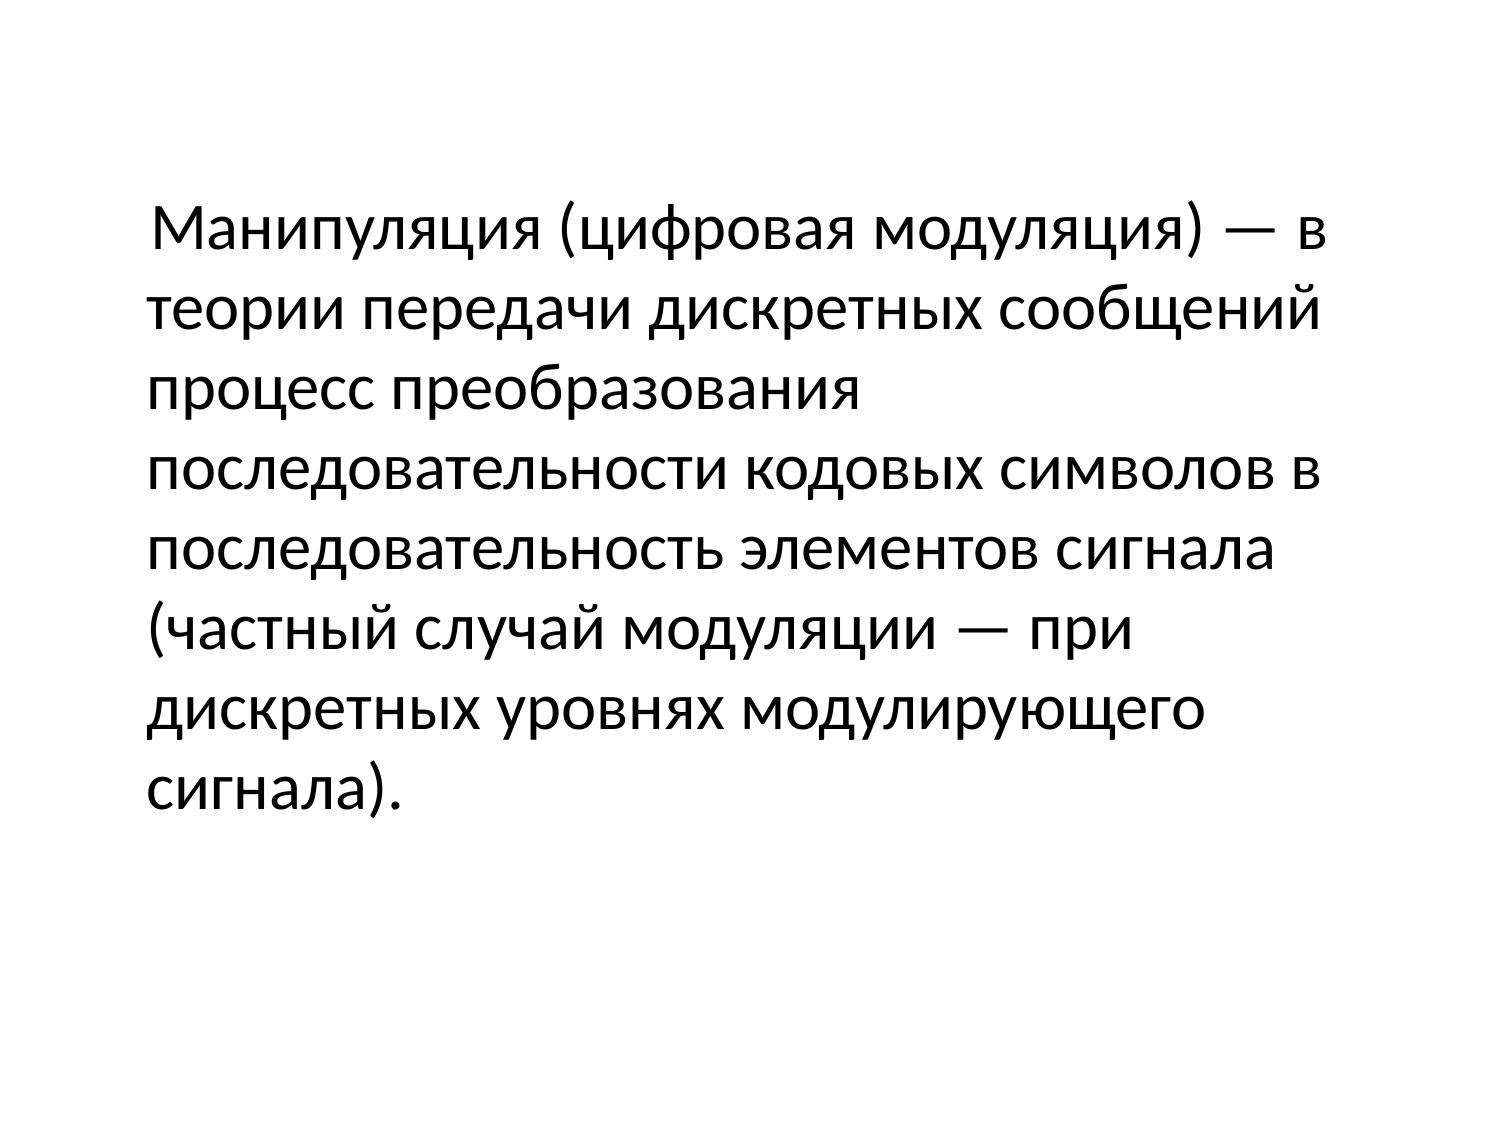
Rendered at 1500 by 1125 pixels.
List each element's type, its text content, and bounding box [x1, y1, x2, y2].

list Манипуляция (цифровая модуляция) — в теории передачи дискретных сообщений процесс преобразования последовательности кодовых символов в последовательность элементов сигнала (частный случай модуляции — при дискретных уровнях модулирующего сигнала). [75, 82, 1425, 1005]
